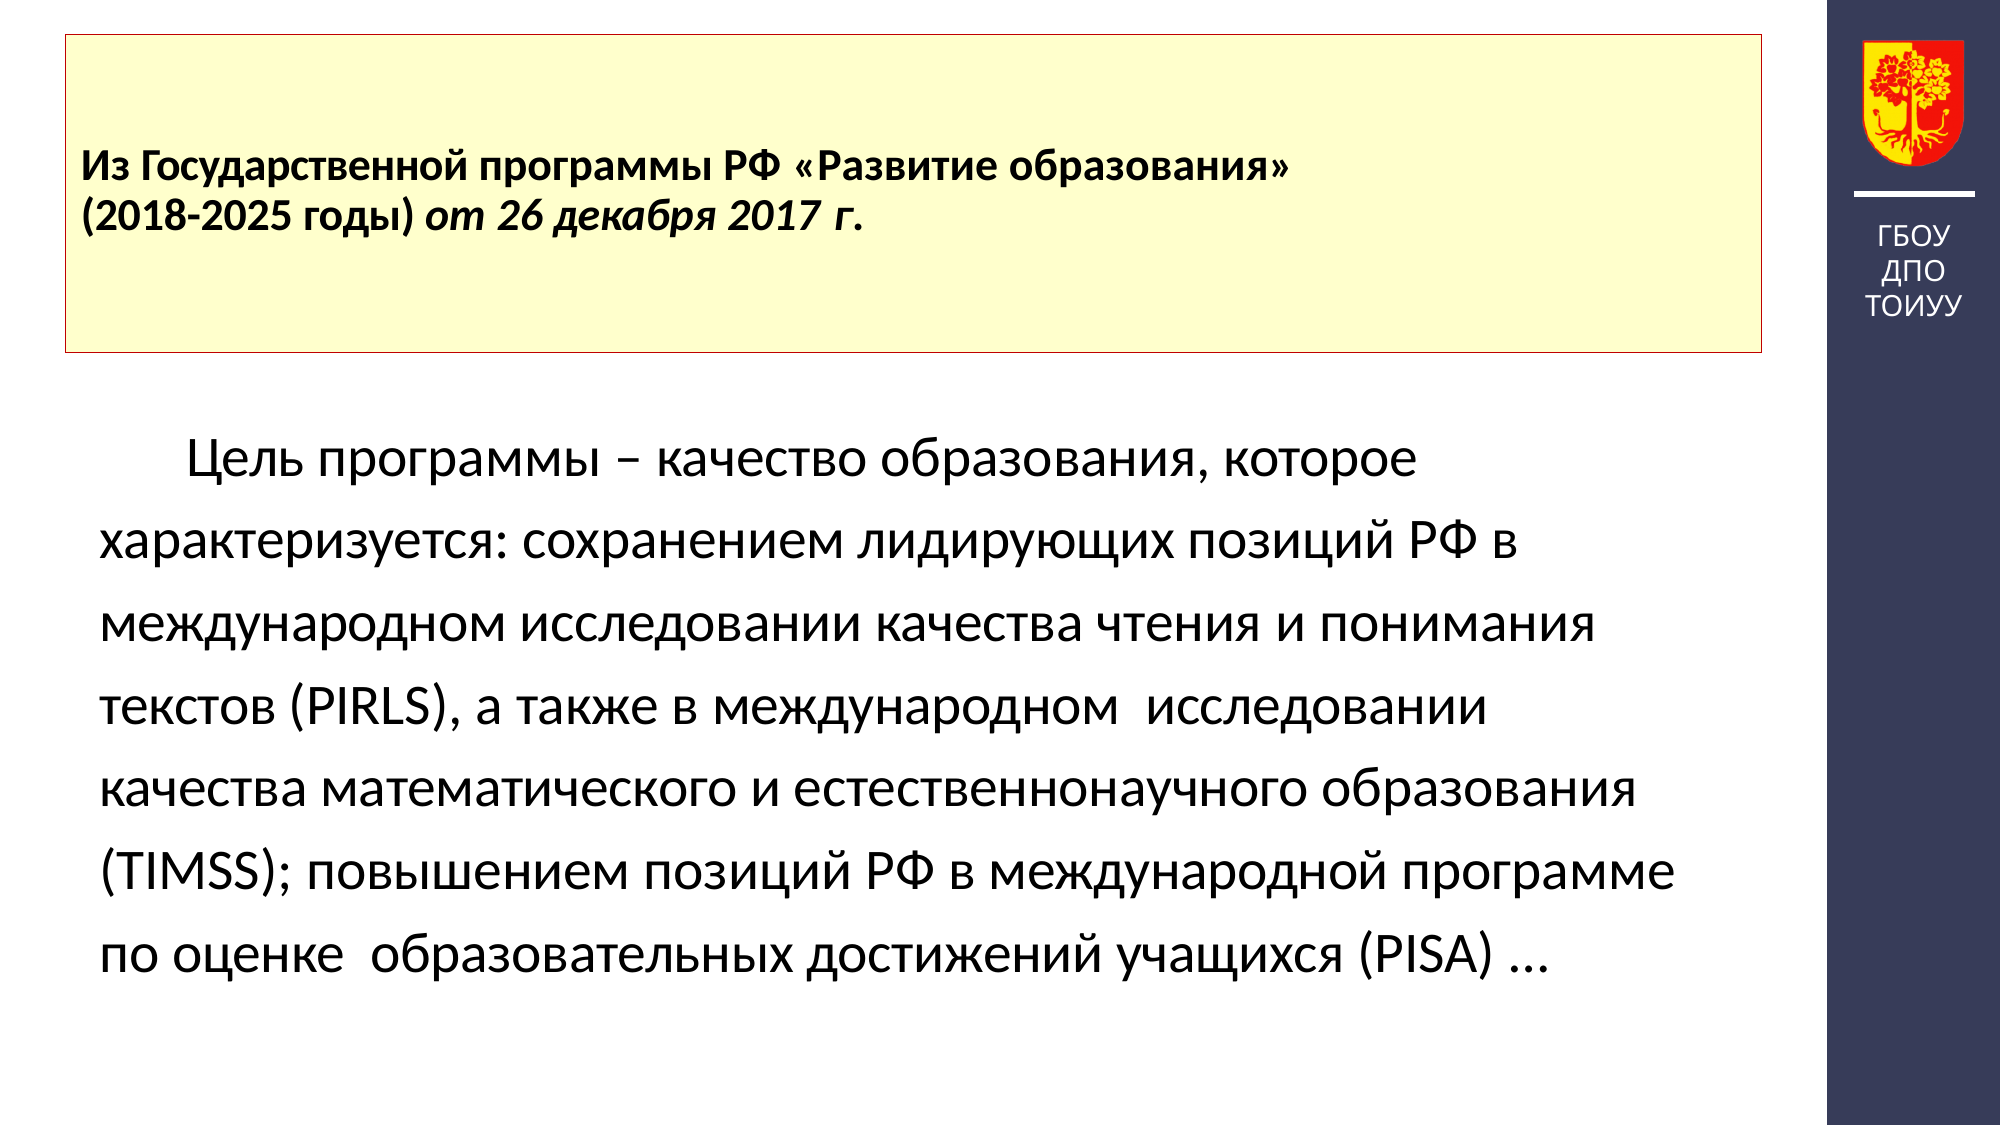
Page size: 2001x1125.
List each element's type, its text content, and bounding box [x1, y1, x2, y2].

picture [1860, 38, 1967, 169]
title Из Государственной программы РФ «Развитие образования» (2018-2025 годы) от 26 декабря 2017 г. [65, 34, 1762, 353]
list Цель программы – качество образования, которое характеризуется: сохранением лидирующих позиций РФ в международном исследовании качества чтения и понимания текстов (PIRLS), а также в международном исследовании качества математического и естественнонаучного образования (TIMSS); повышением позиций РФ в международной программе по оценке образовательных достижений учащихся (PISA) … [77, 397, 1745, 1068]
text_box [1827, 0, 2000, 1125]
text_box ГБОУ ДПО ТОИУУ [1831, 209, 1997, 330]
